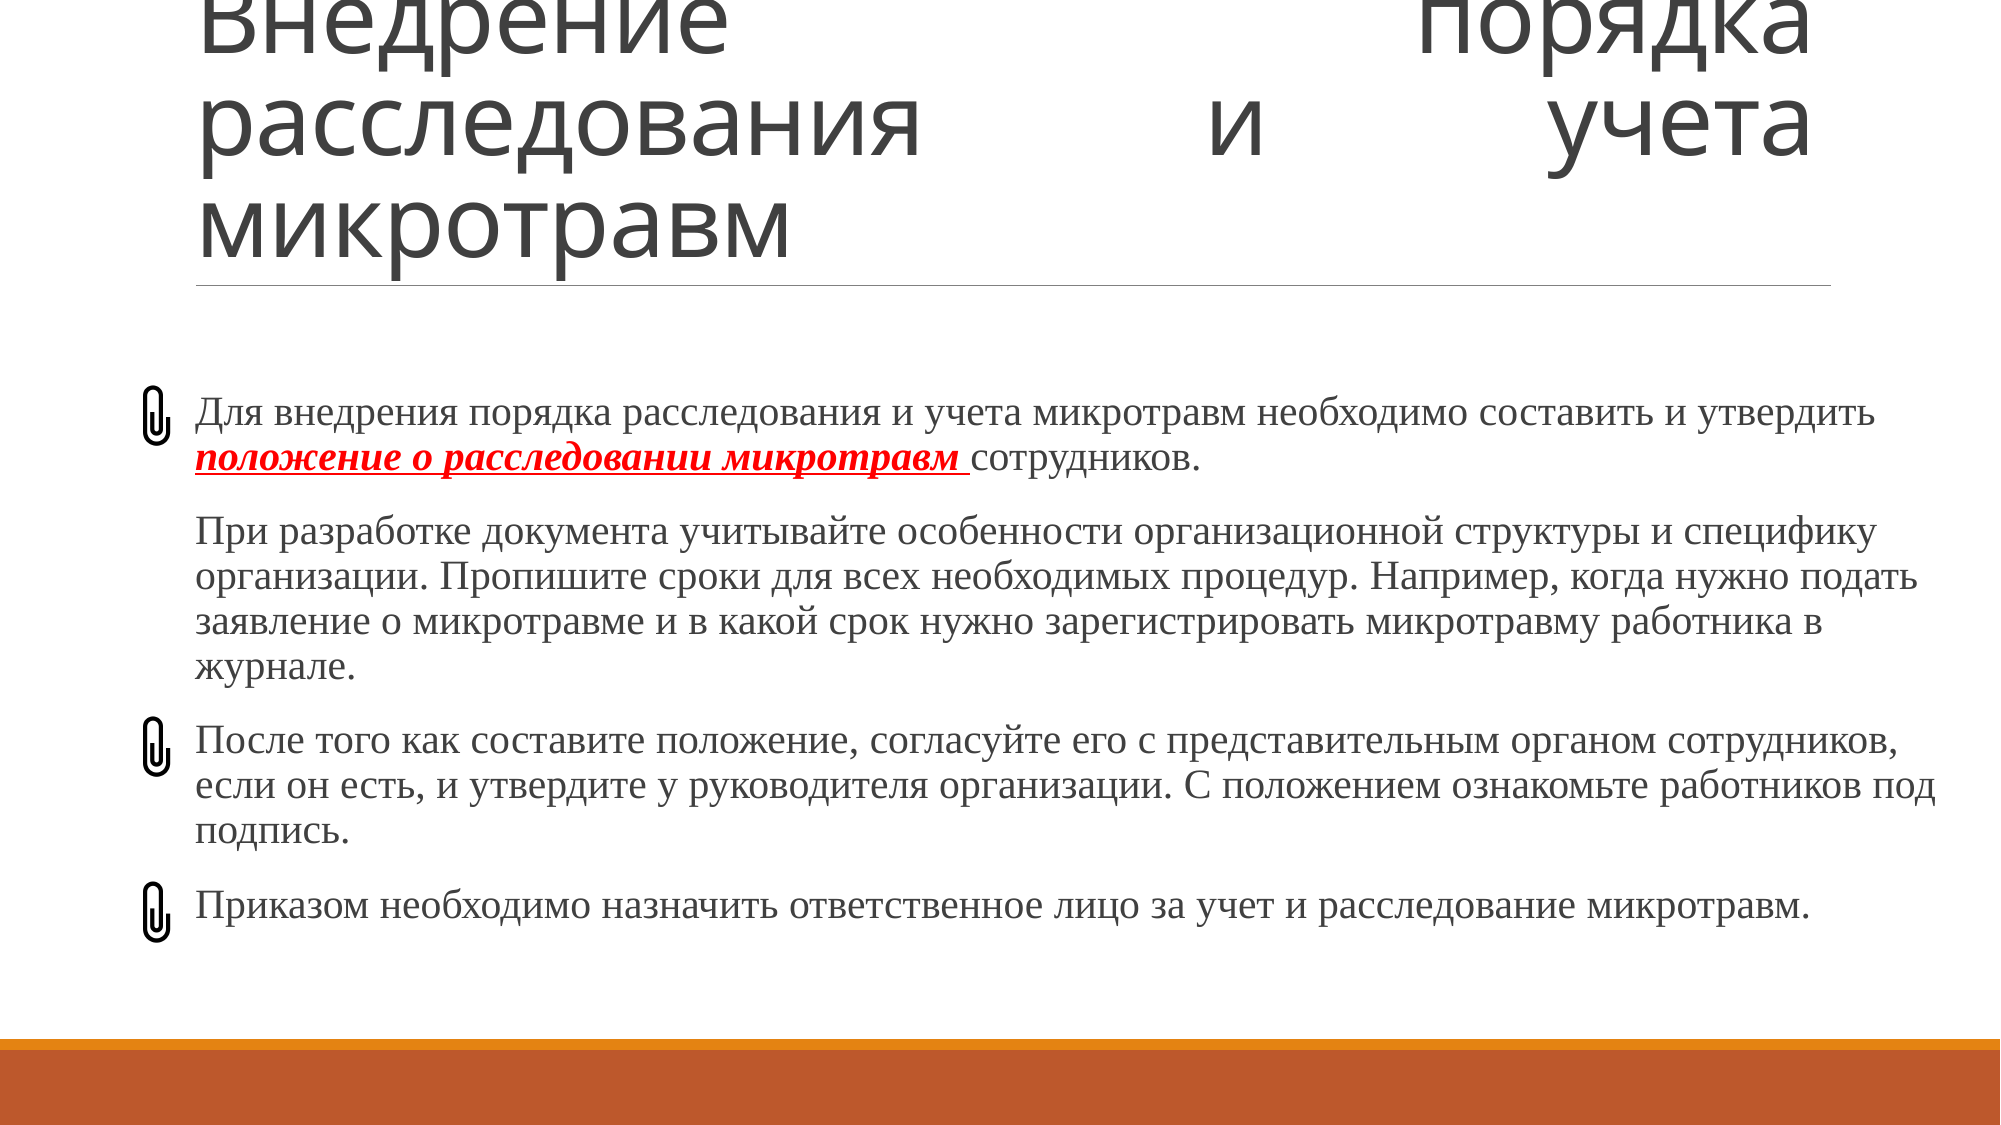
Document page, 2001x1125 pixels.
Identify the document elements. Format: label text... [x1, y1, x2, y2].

picture [122, 381, 192, 451]
picture [122, 877, 192, 947]
picture [122, 711, 192, 782]
title Внедрение порядка расследования и учета микротравм [180, 47, 1830, 285]
list Для внедрения порядка расследования и учета микротравм необходимо составить и утвердить положение о расследовании микротравм сотрудников. При разработке документа учитывайте особенности организационной структуры и специфику организации. Пропишите сроки для всех необходимых процедур. Например, когда нужно подать заявление о микротравме и в какой срок нужно зарегистрировать микротравму работника в журнале. После того как составите положение, согласуйте его с представительным органом сотрудников, если он есть, и утвердите у руководителя организации. С положением ознакомьте работников под подпись. Приказом необходимо назначить ответственное лицо за учет и расследование микротравм. [180, 381, 1940, 1112]
